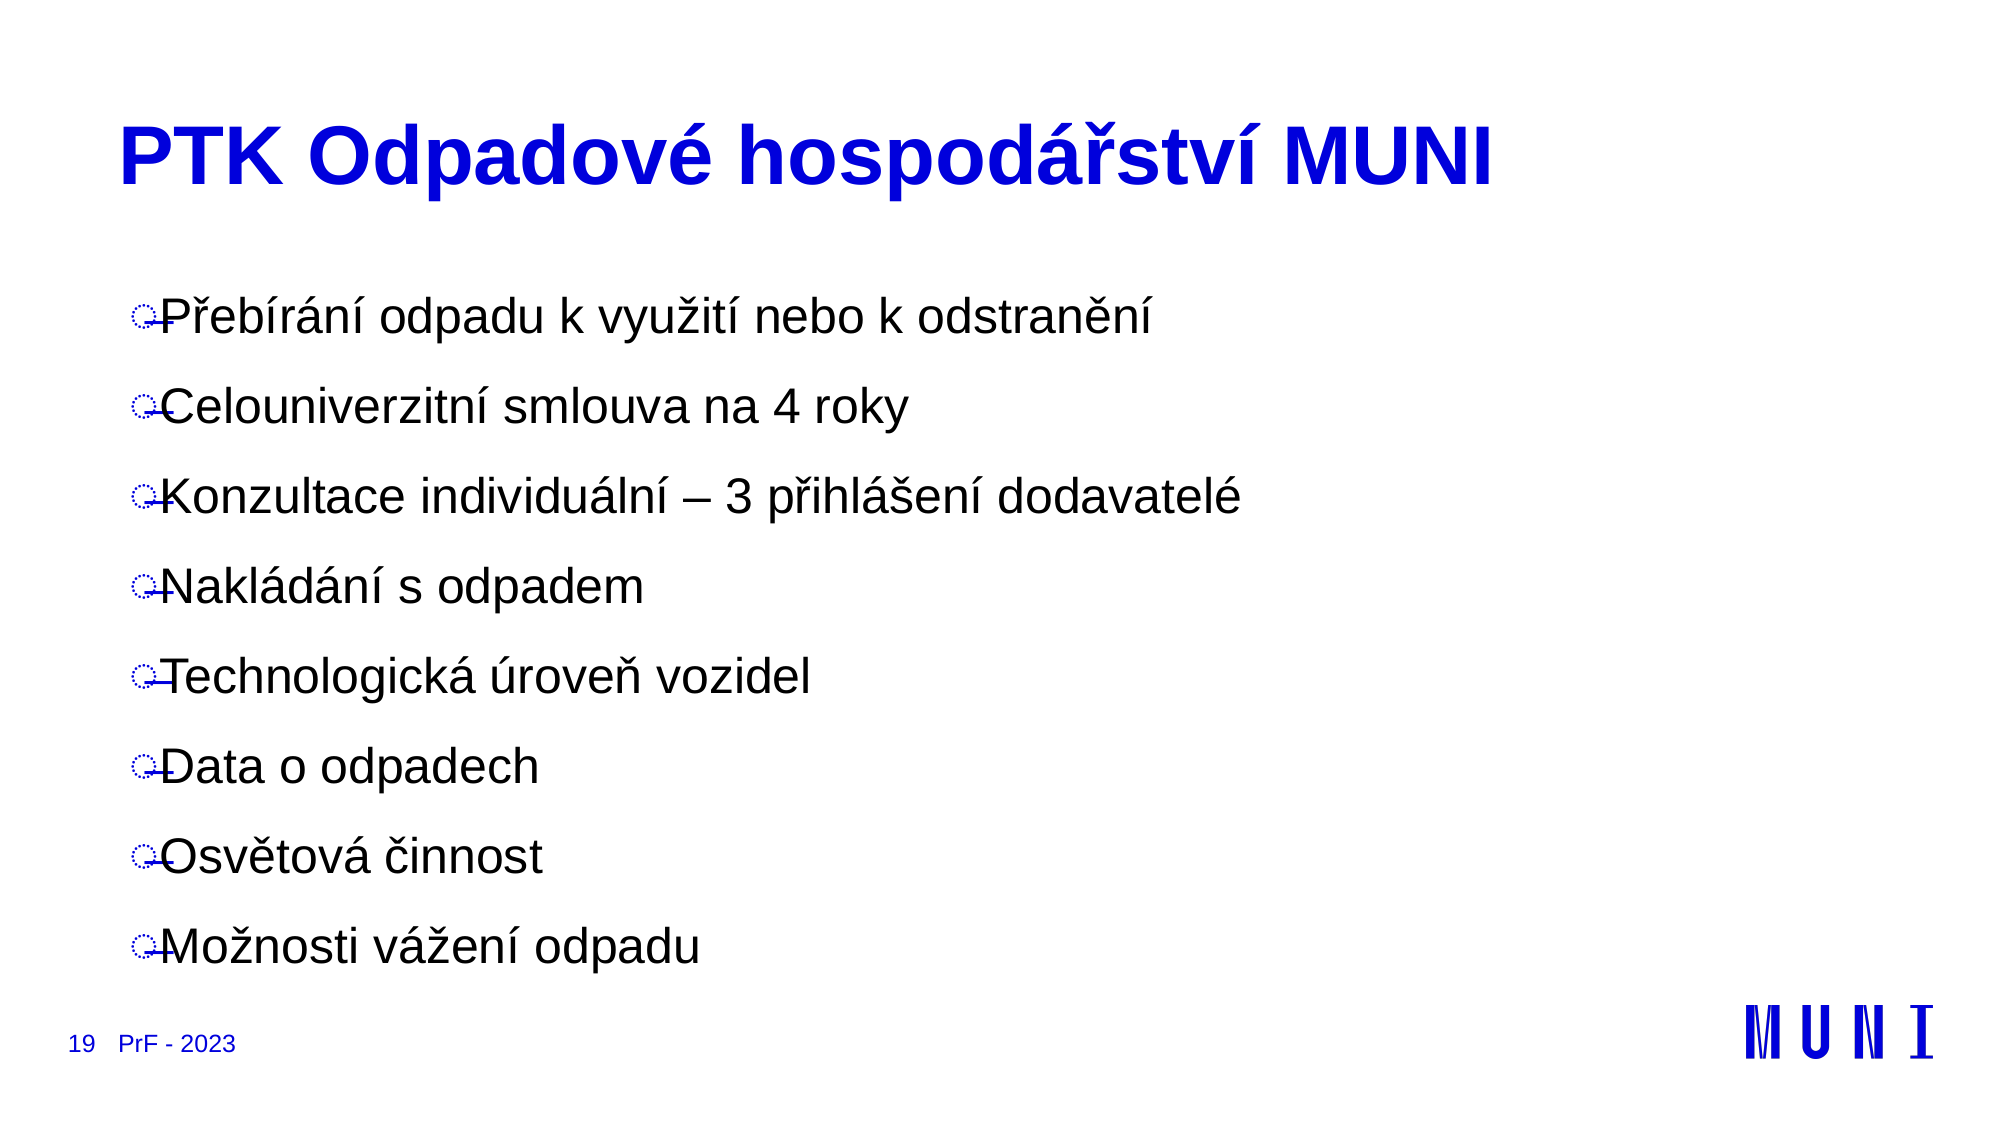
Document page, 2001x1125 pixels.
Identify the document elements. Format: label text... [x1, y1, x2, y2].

list Přebírání odpadu k využití nebo k odstranění Celouniverzitní smlouva na 4 roky Konzultace individuální – 3 přihlášení dodavatelé Nakládání s odpadem Technologická úroveň vozidel Data o odpadech Osvětová činnost Možnosti vážení odpadu [118, 253, 1883, 957]
picture [1746, 1005, 1933, 1059]
footer PrF - 2023 [118, 1021, 1418, 1063]
title PTK Odpadové hospodářství MUNI [118, 118, 1883, 193]
slide_number 19 [67, 1021, 110, 1063]
